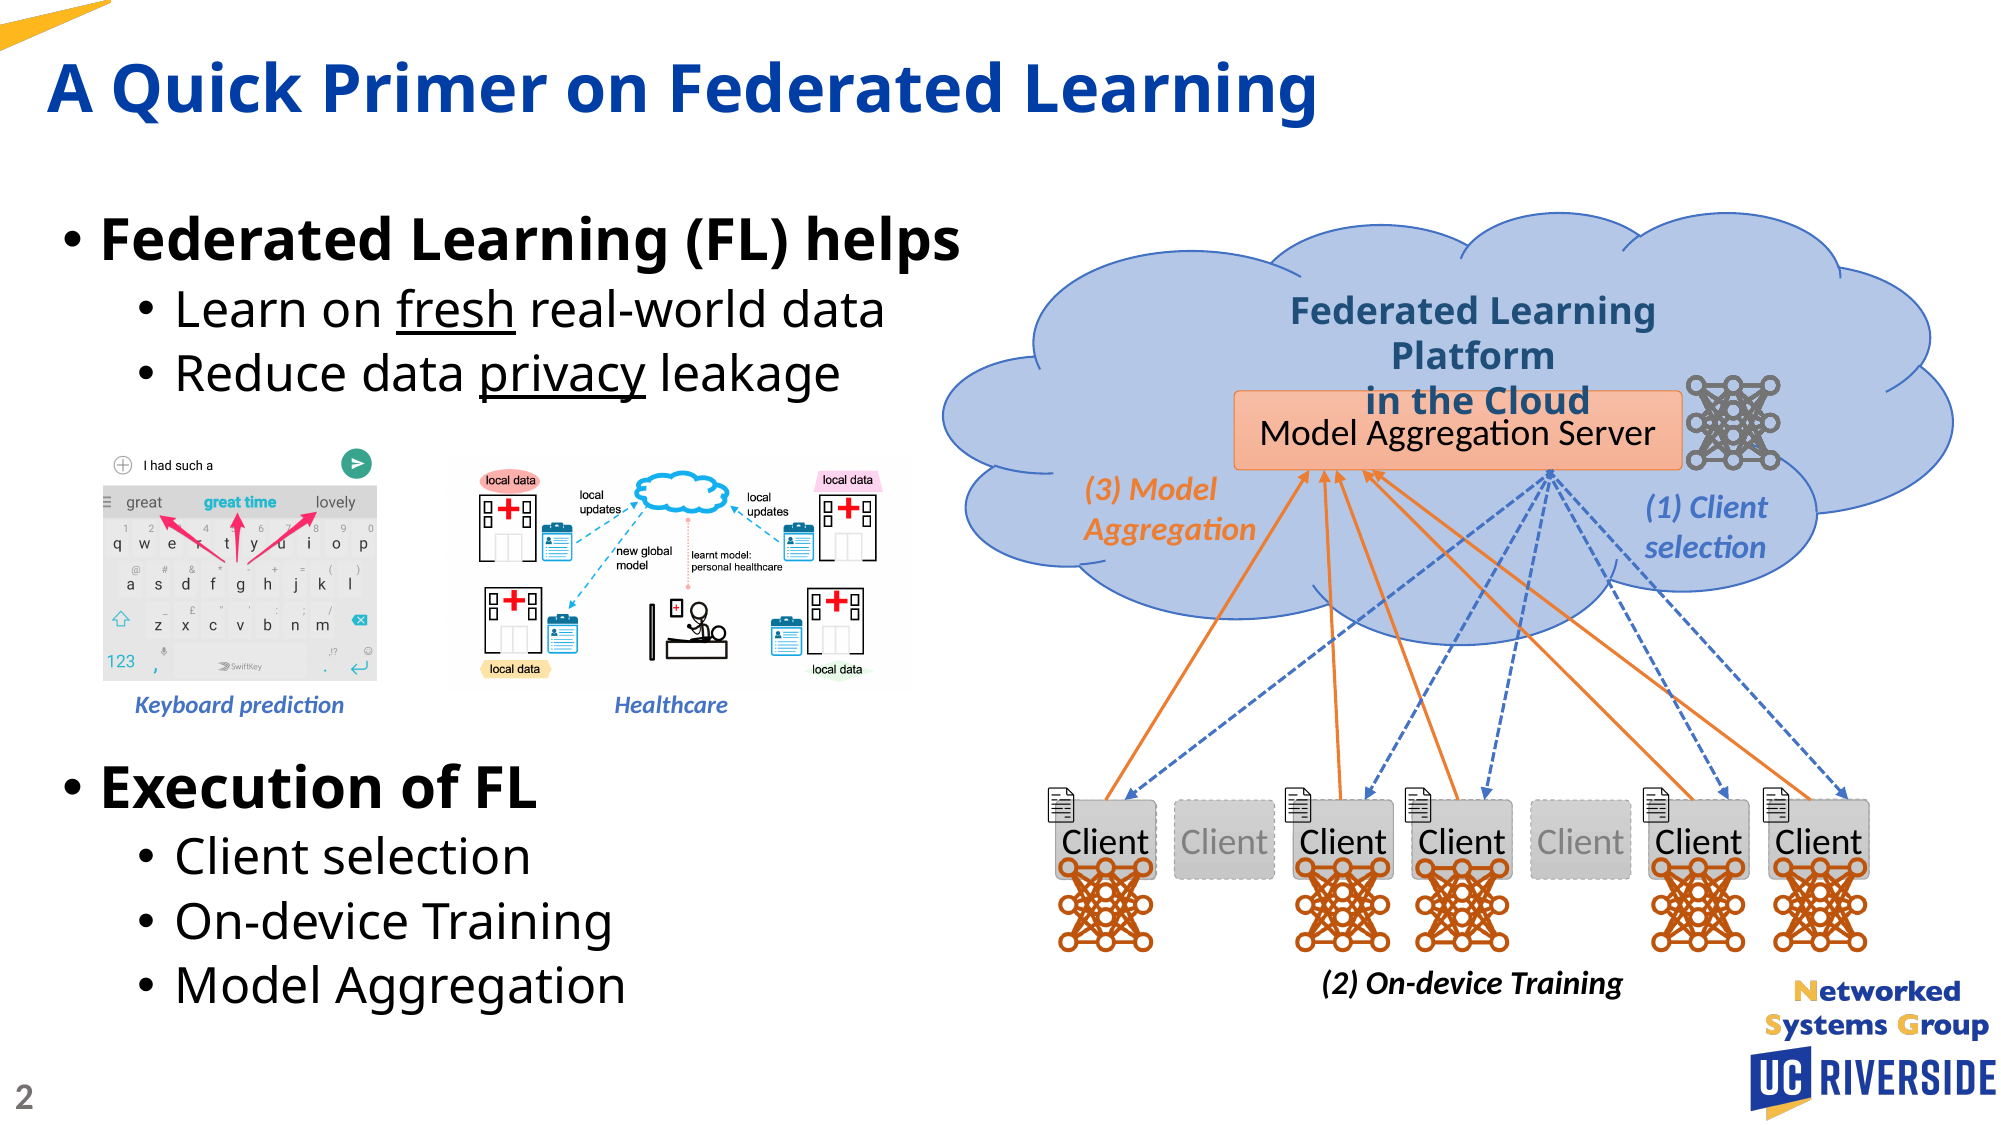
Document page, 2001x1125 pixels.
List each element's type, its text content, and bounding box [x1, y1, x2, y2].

list Federated Learning (FL) helps Learn on fresh real-world data Reduce data privacy leakage Execution of FL Client selection On-device Training Model Aggregation [47, 203, 982, 882]
picture [1287, 849, 1398, 960]
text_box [1548, 470, 1849, 800]
picture [1041, 785, 1081, 825]
text_box Client [1768, 799, 1870, 849]
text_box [1364, 470, 1484, 800]
picture [1398, 785, 1438, 825]
picture [1765, 849, 1875, 960]
picture [0, 0, 111, 51]
picture [1643, 849, 1753, 960]
picture [443, 457, 913, 690]
text_box Client [1292, 800, 1394, 849]
picture [103, 444, 377, 681]
picture [1678, 367, 1788, 478]
text_box Healthcare [599, 690, 744, 726]
picture [1050, 849, 1161, 960]
text_box Client [1411, 800, 1513, 850]
text_box (3) Model Aggregation [1069, 460, 1282, 555]
list A Quick Primer on Federated Learning [47, 55, 1648, 128]
picture [1407, 850, 1517, 960]
text_box Keyboard prediction [120, 681, 360, 726]
text_box Client [1173, 800, 1276, 880]
text_box Client [1055, 799, 1157, 849]
picture [1636, 785, 1676, 825]
text_box Client [1648, 800, 1750, 849]
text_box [1484, 470, 1547, 800]
text_box Federated Learning Platform in the Cloud [1187, 279, 1760, 430]
text_box (2) On-device Training [1281, 953, 1665, 1009]
picture [1756, 785, 1796, 825]
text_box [1124, 470, 1364, 800]
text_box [1105, 469, 1310, 800]
picture [1746, 967, 2000, 1125]
text_box Model Aggregation Server [1233, 430, 1678, 470]
picture [1278, 785, 1318, 825]
text_box Client [1530, 800, 1632, 880]
text_box [982, 211, 1954, 588]
